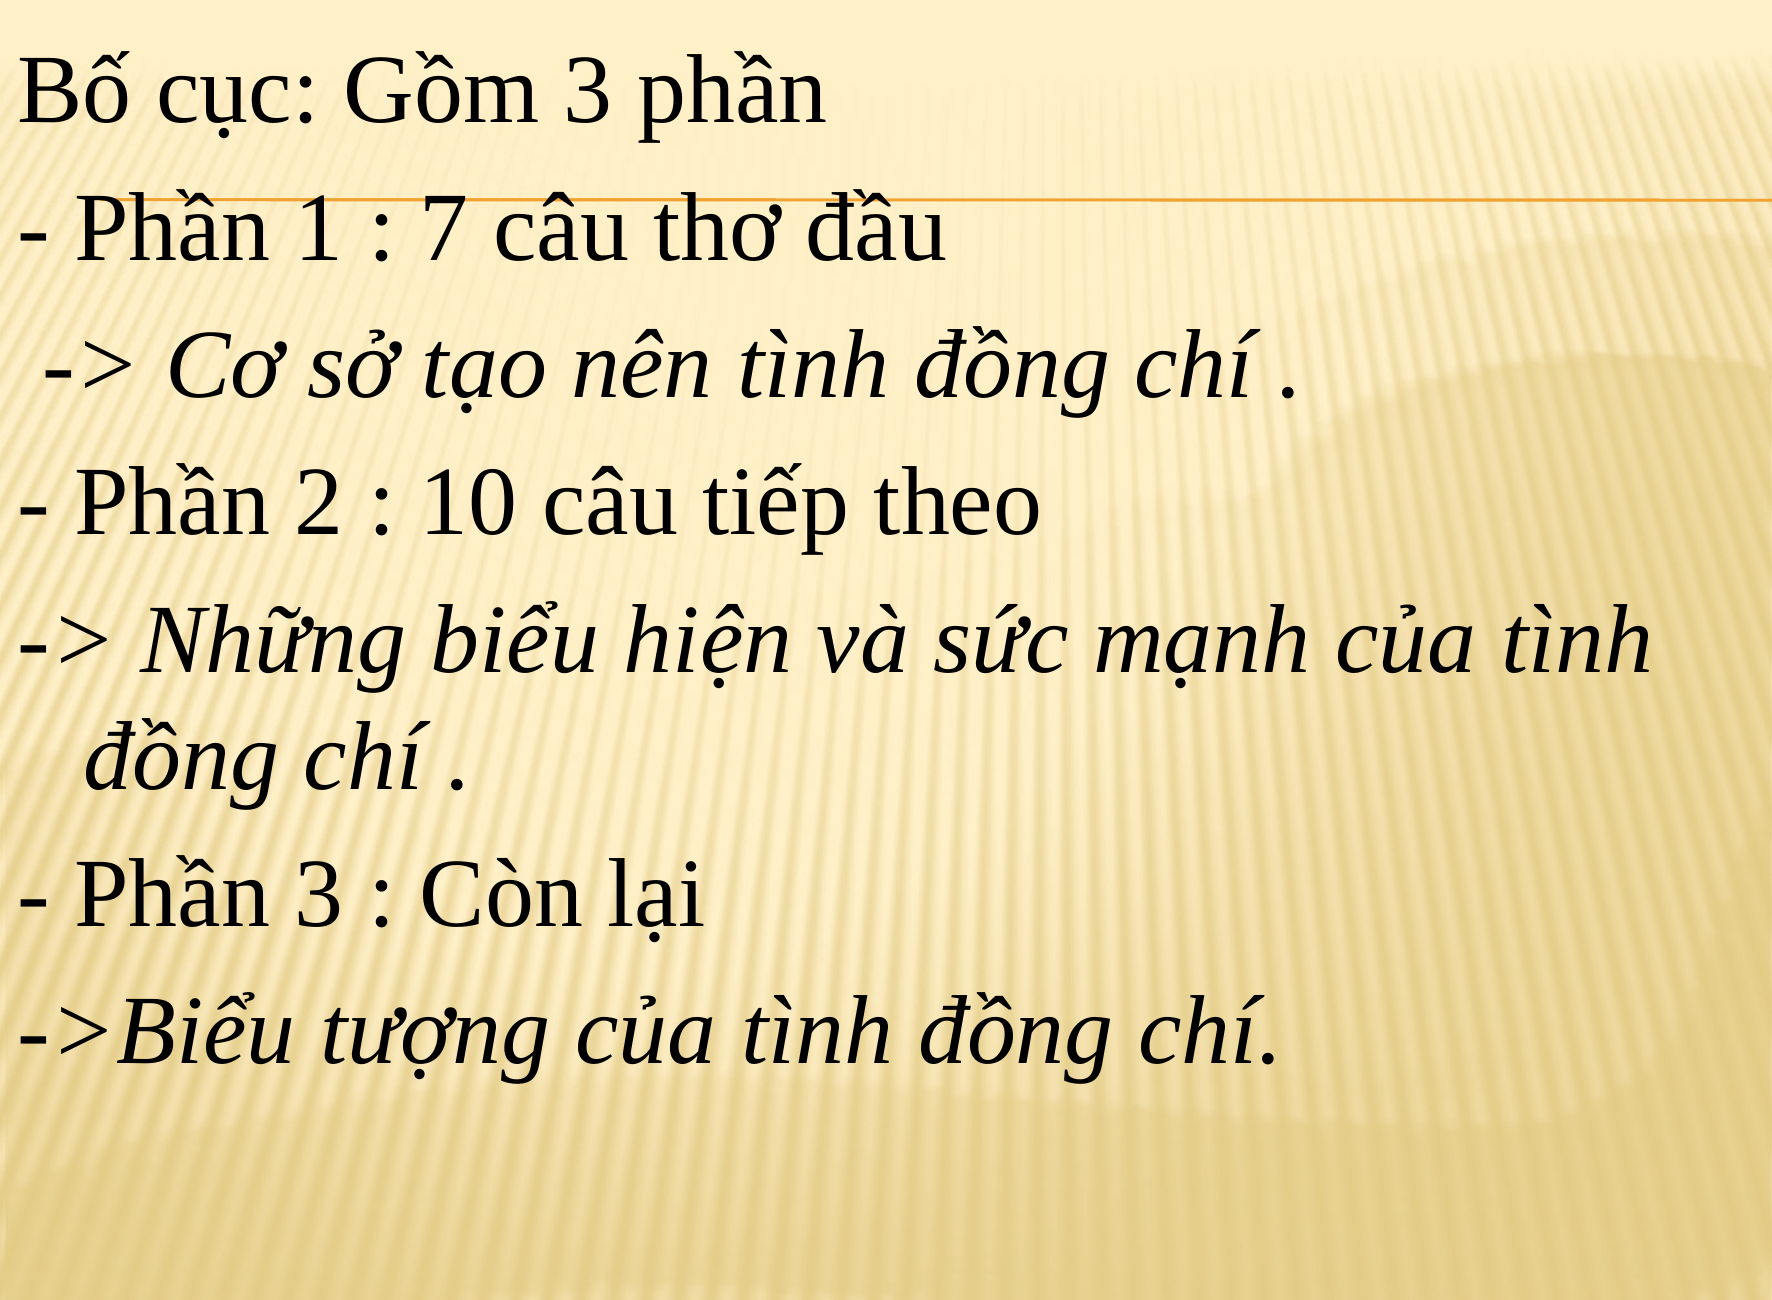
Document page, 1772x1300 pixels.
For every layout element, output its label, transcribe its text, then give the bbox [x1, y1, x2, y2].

list Bố cục: Gồm 3 phần - Phần 1 : 7 câu thơ đầu -> Cơ sở tạo nên tình đồng chí . - Phần 2 : 10 câu tiếp theo -> Những biểu hiện và sức mạnh của tình đồng chí . - Phần 3 : Còn lại ->Biểu tượng của tình đồng chí. [0, 28, 1772, 1300]
